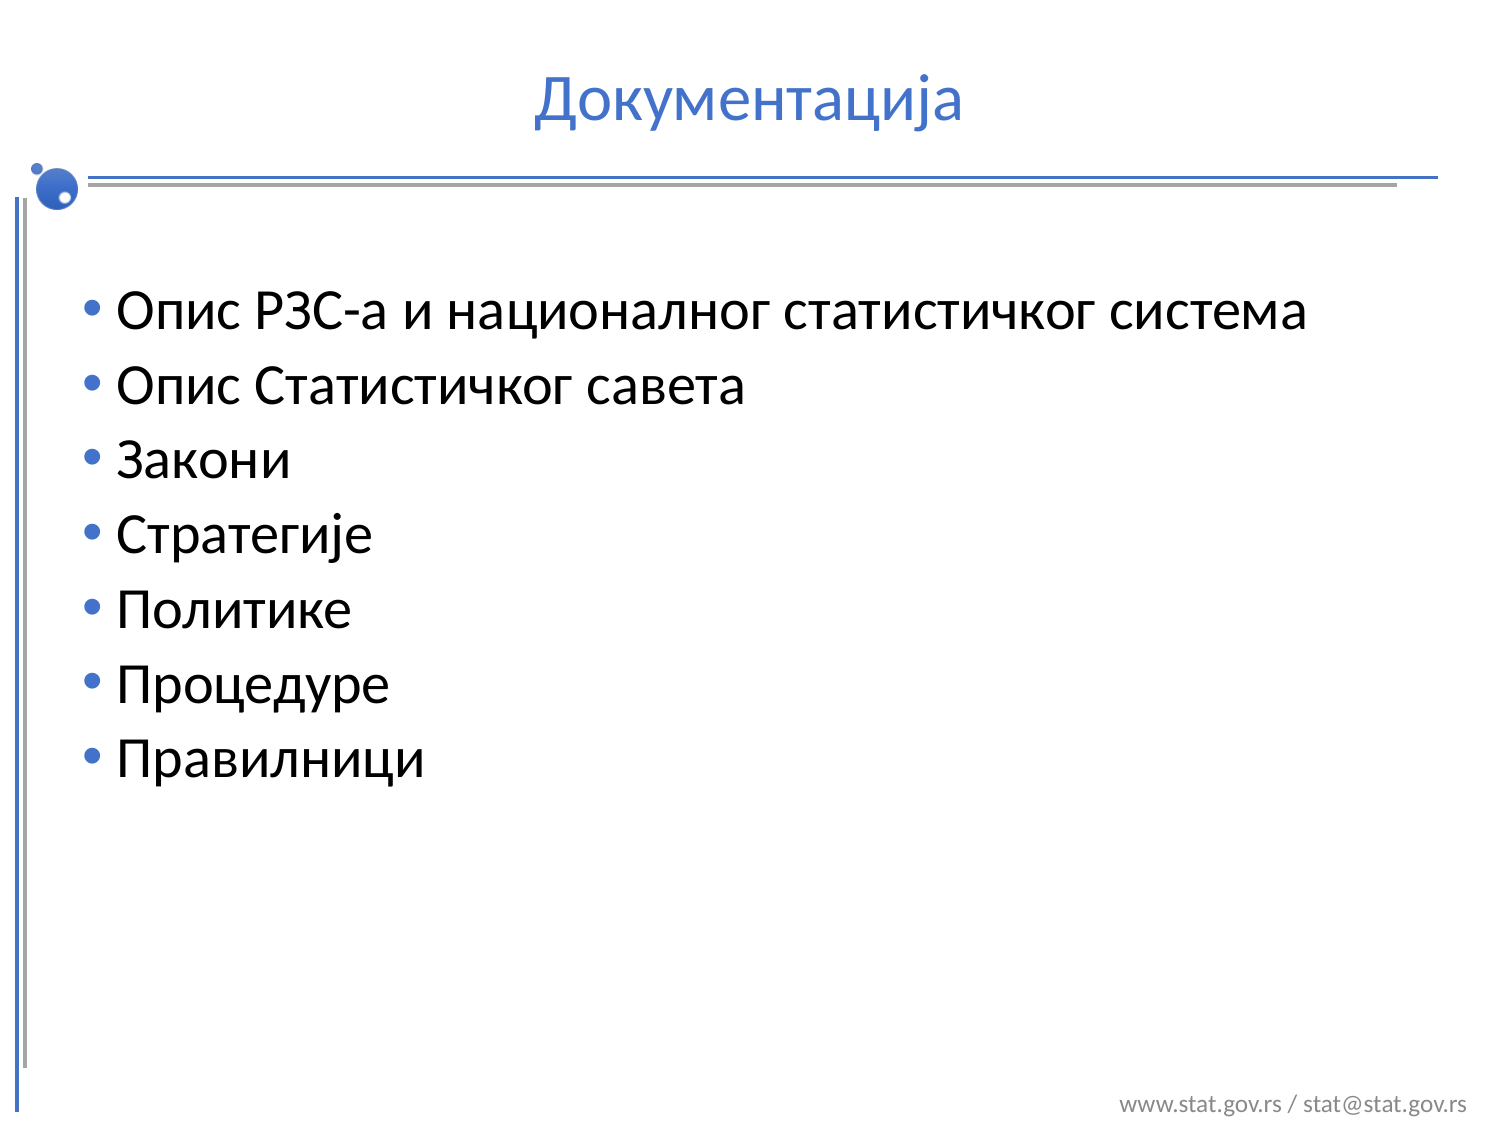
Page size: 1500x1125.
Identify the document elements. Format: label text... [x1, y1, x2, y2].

picture [31, 163, 78, 210]
title Документација [37, 23, 1463, 174]
list Опис РЗС-а и националног статистичког система Опис Статистичког савета Закони Стратегије Политике Процедуре Правилници [82, 210, 1474, 1058]
